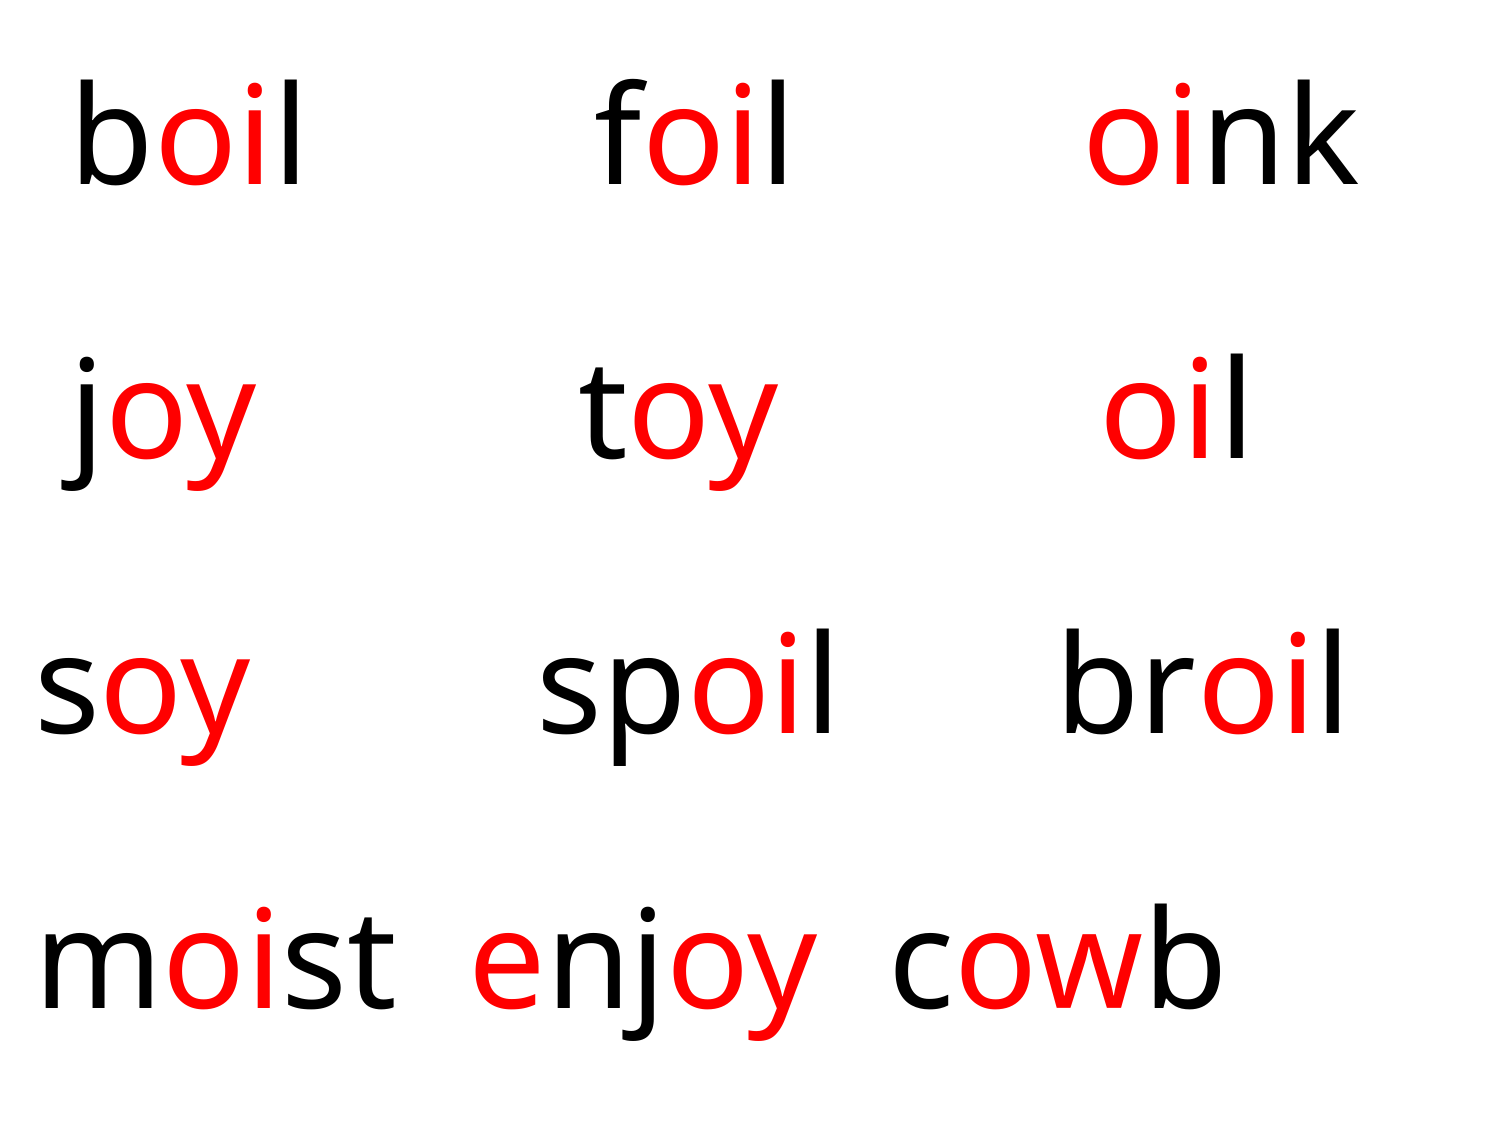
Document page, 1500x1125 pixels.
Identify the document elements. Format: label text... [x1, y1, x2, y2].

text_box boil foil oink joy toy oil soy spoil broil moist enjoy cowb [19, 39, 1480, 1044]
